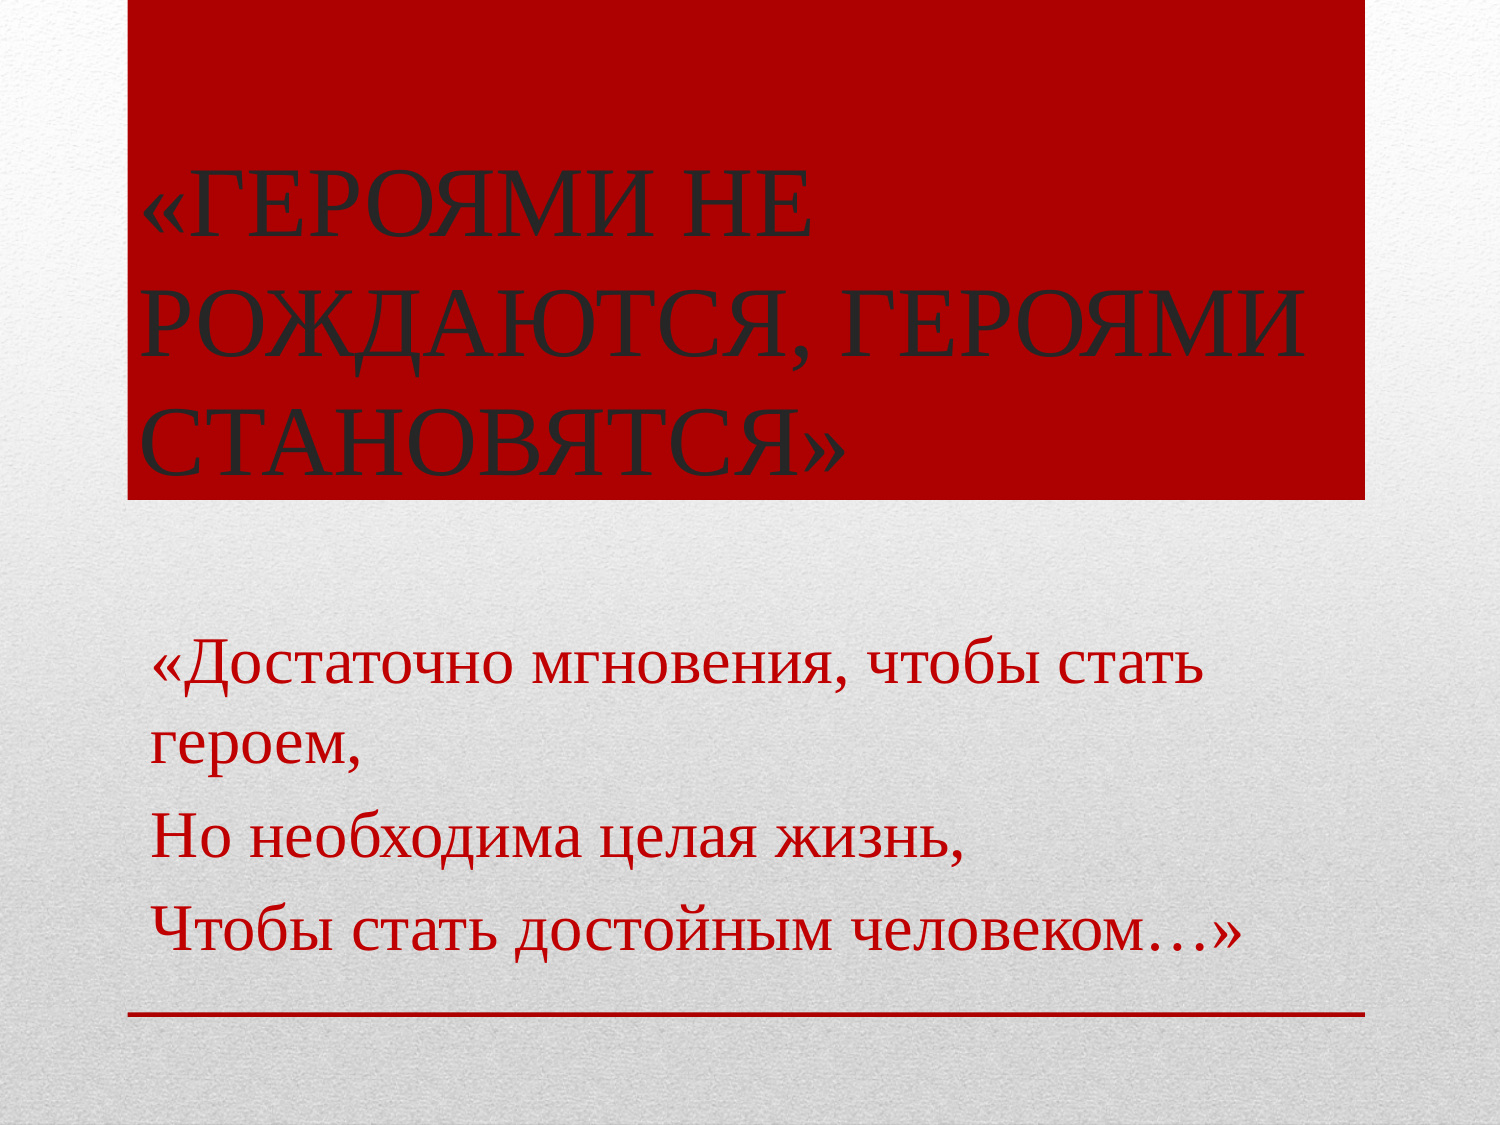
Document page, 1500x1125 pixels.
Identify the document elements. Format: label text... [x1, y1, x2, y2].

title «Героями не рождаются, героями становятся» [123, 314, 1365, 504]
list «Достаточно мгновения, чтобы стать героем, Но необходима целая жизнь, Чтобы стать достойным человеком…» [135, 609, 1365, 963]
